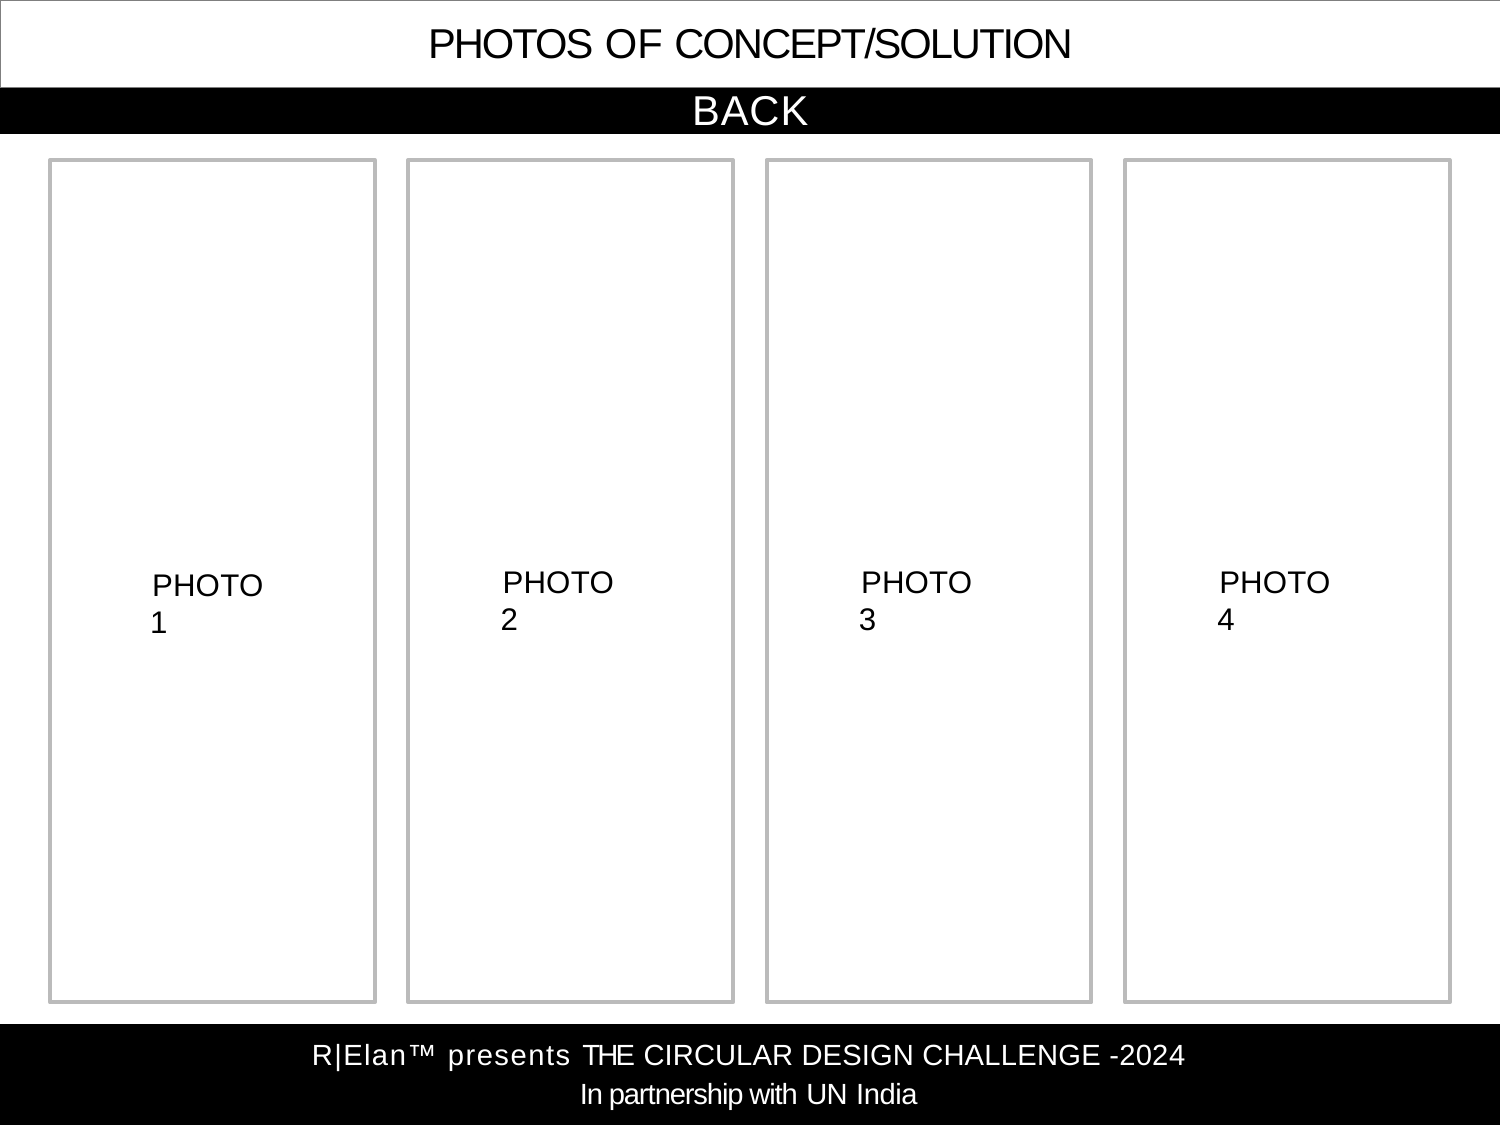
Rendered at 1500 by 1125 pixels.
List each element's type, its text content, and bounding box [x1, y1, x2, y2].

text_box [1125, 160, 1450, 1003]
text_box [1, 1025, 1500, 1125]
text_box [766, 160, 1092, 1003]
text_box PHOTO 2 [500, 562, 641, 637]
text_box PHOTO 3 [859, 562, 999, 637]
text_box R|Elan™ presents THE CIRCULAR DESIGN CHALLENGE -2024 In partnership with UN India [215, 1035, 1282, 1111]
text_box PHOTO 4 [1217, 562, 1357, 637]
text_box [0, 0, 1500, 88]
text_box BACK [0, 95, 1500, 134]
text_box [408, 160, 733, 1003]
text_box [50, 160, 375, 1003]
text_box PHOTO 1 [149, 564, 290, 640]
